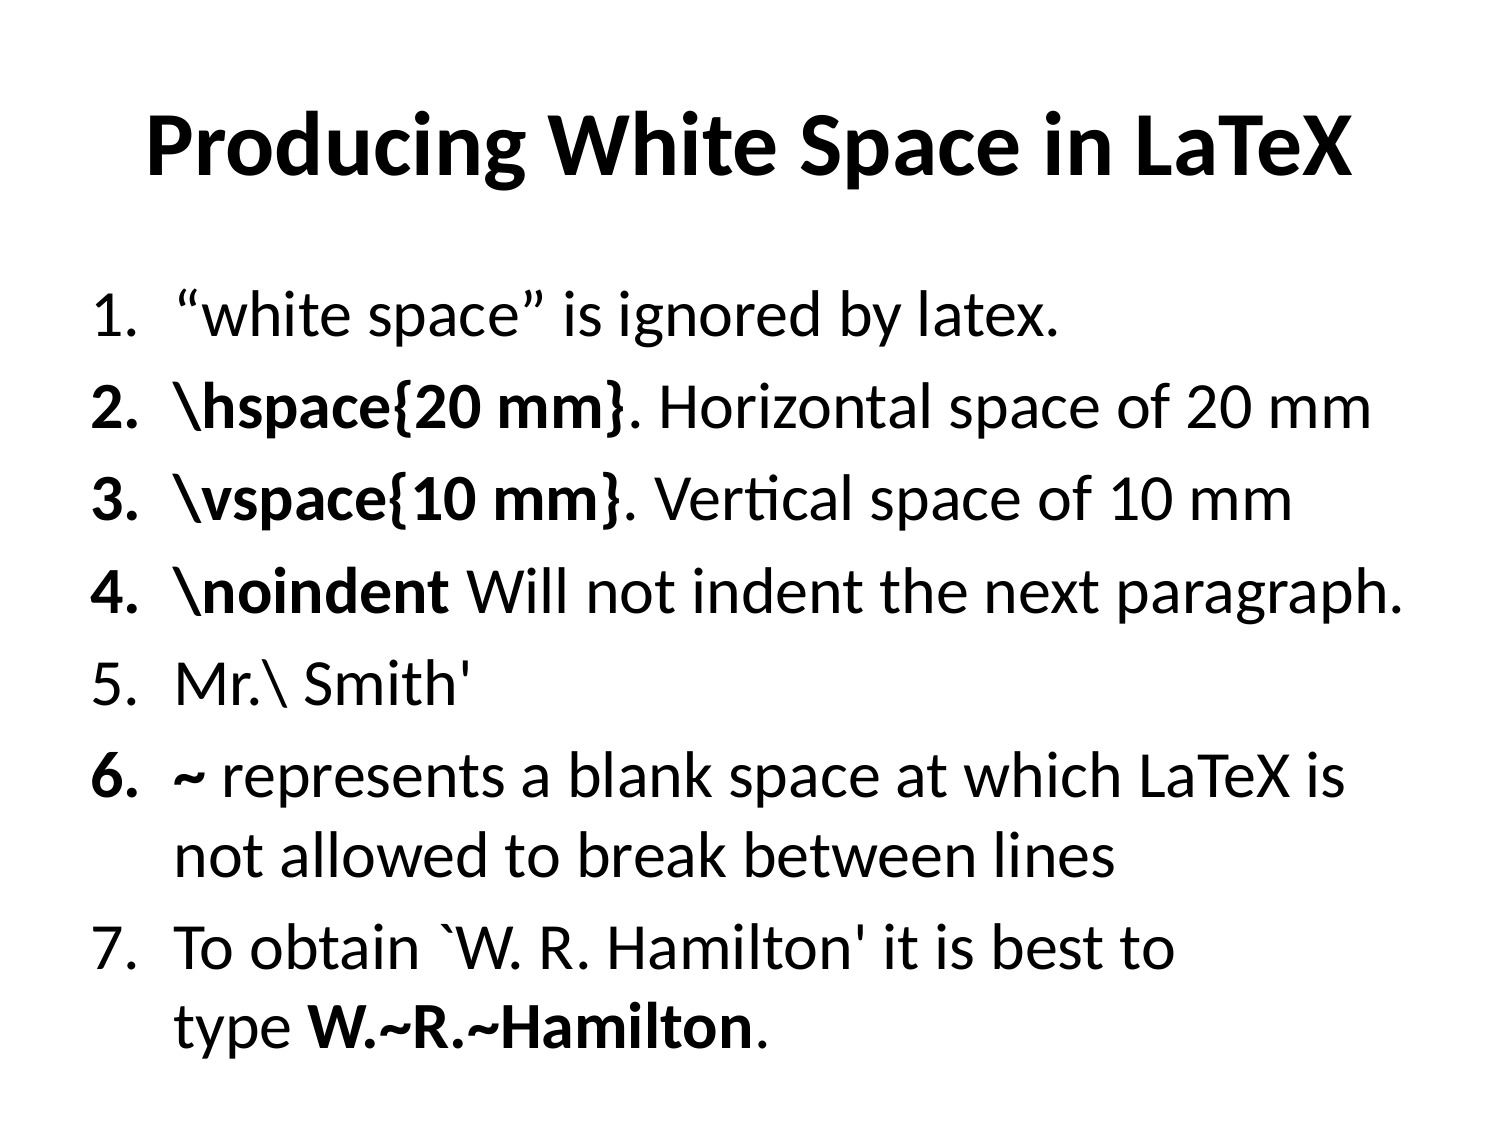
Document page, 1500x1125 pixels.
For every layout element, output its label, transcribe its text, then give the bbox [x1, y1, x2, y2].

list “white space” is ignored by latex. \hspace{20 mm}. Horizontal space of 20 mm \vspace{10 mm}. Vertical space of 10 mm \noindent Will not indent the next paragraph. Mr.\ Smith' ~ represents a blank space at which LaTeX is not allowed to break between lines To obtain `W. R. Hamilton' it is best to type W.~R.~Hamilton. [75, 262, 1425, 1100]
title Producing White Space in LaTeX [75, 45, 1425, 233]
